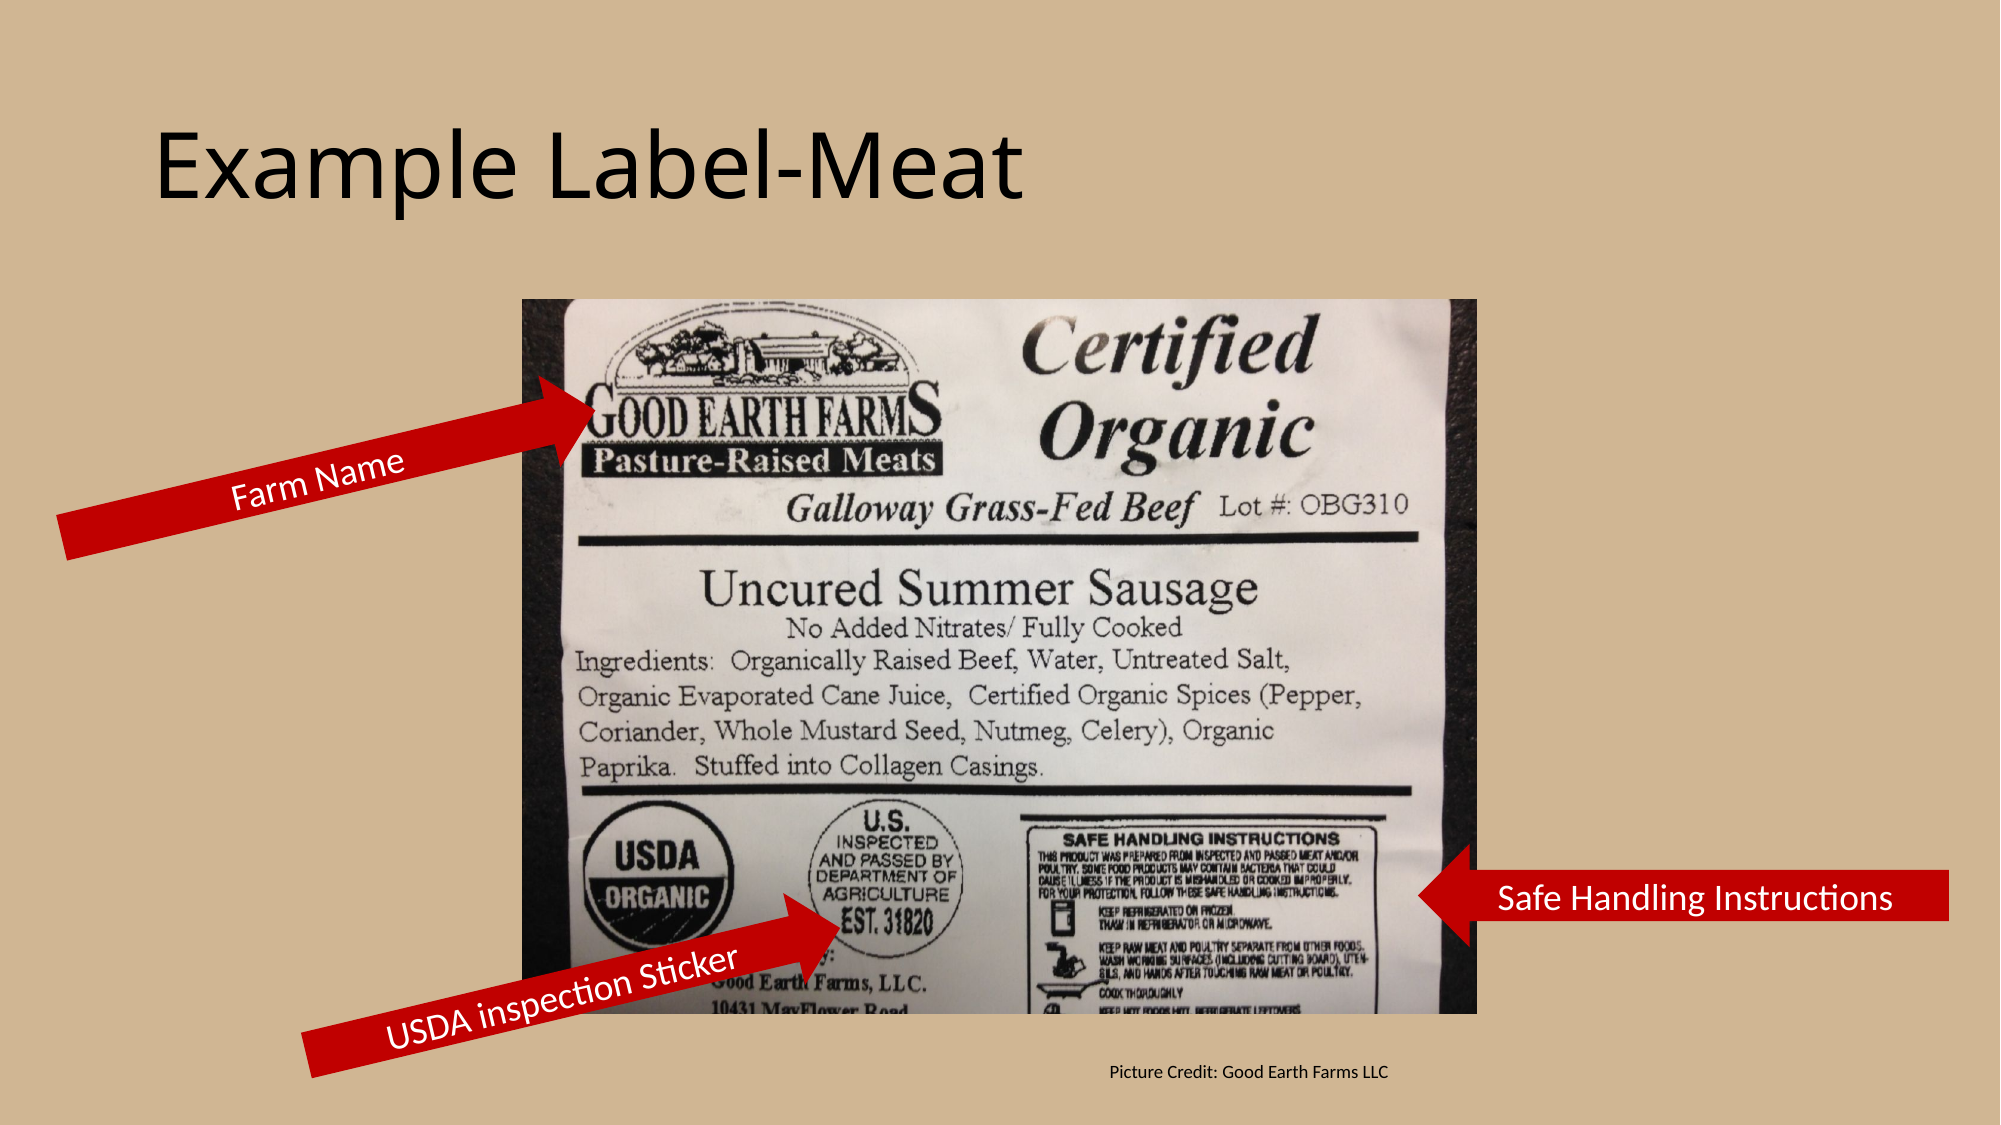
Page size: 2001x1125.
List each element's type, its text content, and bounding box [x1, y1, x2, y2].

text_box USDA inspection Sticker [300, 979, 581, 1079]
text_box Picture Credit: Good Earth Farms LLC [1094, 1052, 1924, 1090]
text_box Farm Name [56, 403, 522, 561]
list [522, 299, 1477, 1014]
text_box Safe Handling Instructions [1477, 869, 1949, 922]
title Example Label-Meat [137, 59, 1863, 278]
